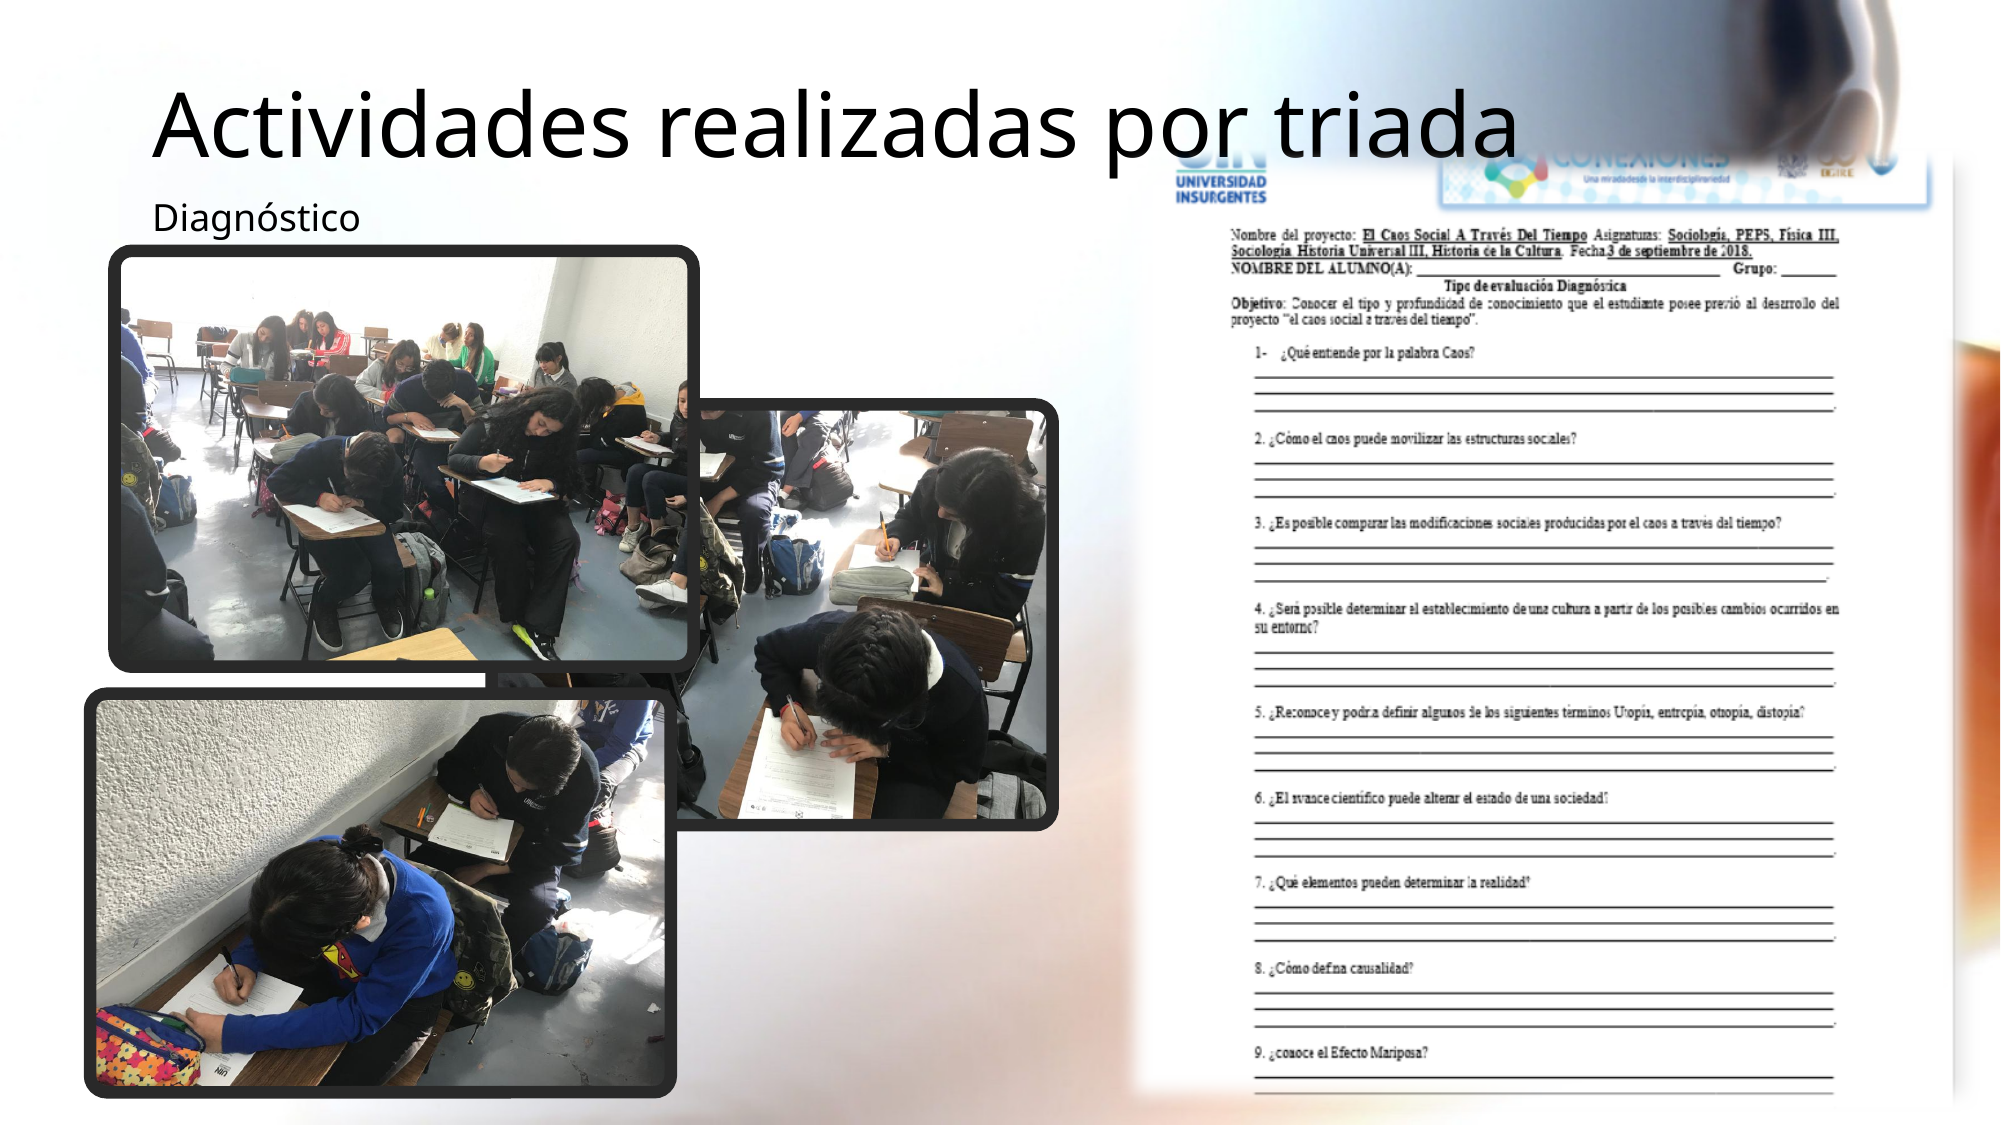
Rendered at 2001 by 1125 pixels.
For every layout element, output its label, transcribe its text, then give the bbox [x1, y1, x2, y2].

text_box Diagnóstico [137, 186, 1116, 247]
picture [0, 0, 2001, 1125]
title Actividades realizadas por triada [137, 59, 1863, 183]
